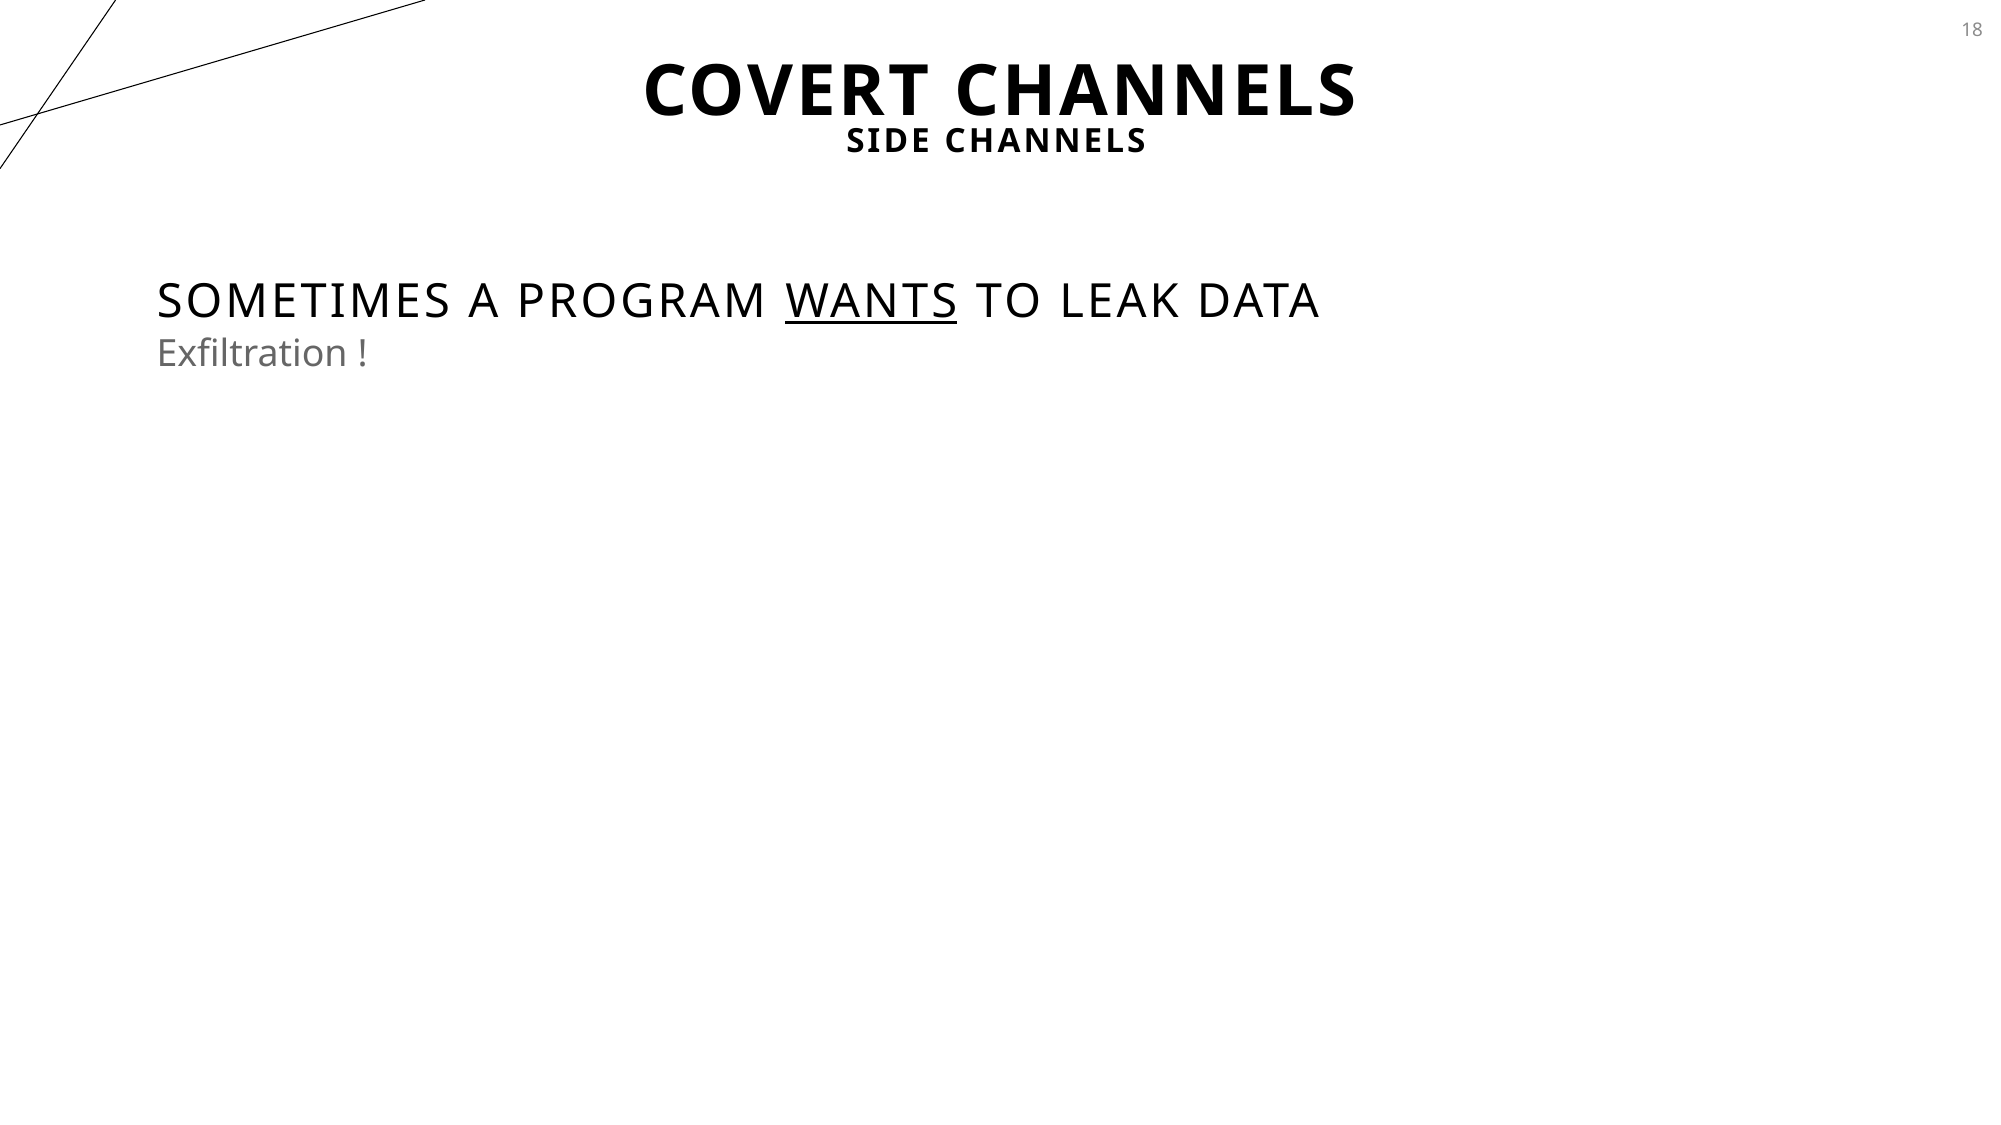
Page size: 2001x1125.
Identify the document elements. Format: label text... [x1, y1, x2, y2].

text_box Sometimes a Program Wants to Leak data [141, 268, 1759, 335]
text_box Side Channels [0, 33, 1995, 251]
text_box Exfiltration ! [141, 321, 1548, 381]
title Covert Channels [1, 0, 1999, 202]
